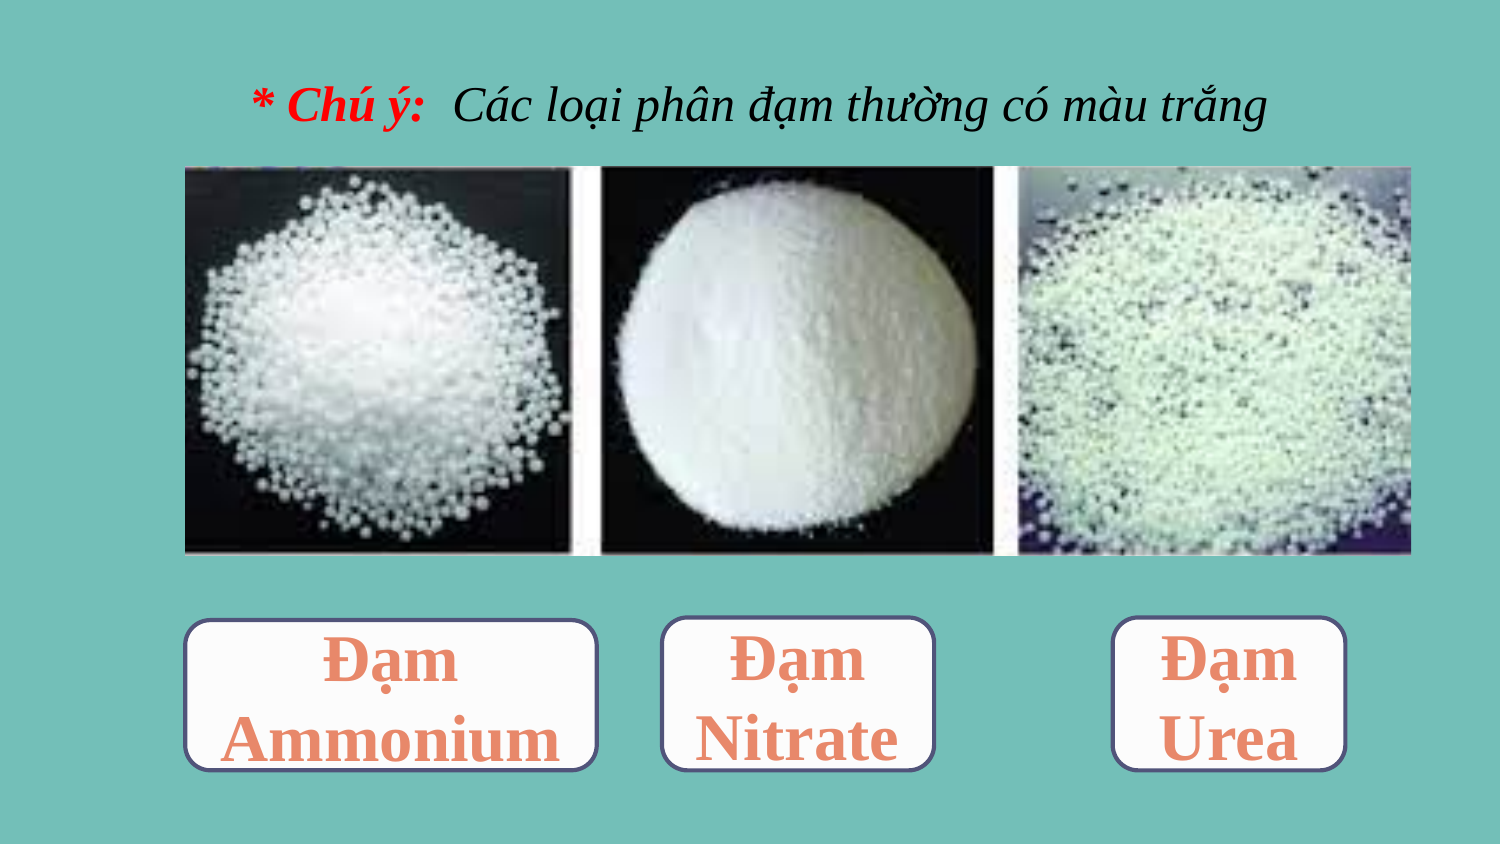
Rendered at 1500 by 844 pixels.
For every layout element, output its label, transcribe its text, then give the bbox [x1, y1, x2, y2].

text_box Đạm Nitrate [659, 615, 937, 773]
picture [184, 166, 1412, 556]
text_box * Chú ý: Các loại phân đạm thường có màu trắng [235, 64, 1346, 139]
text_box Đạm Urea [1110, 615, 1348, 773]
text_box Đạm Ammonium [183, 617, 599, 773]
